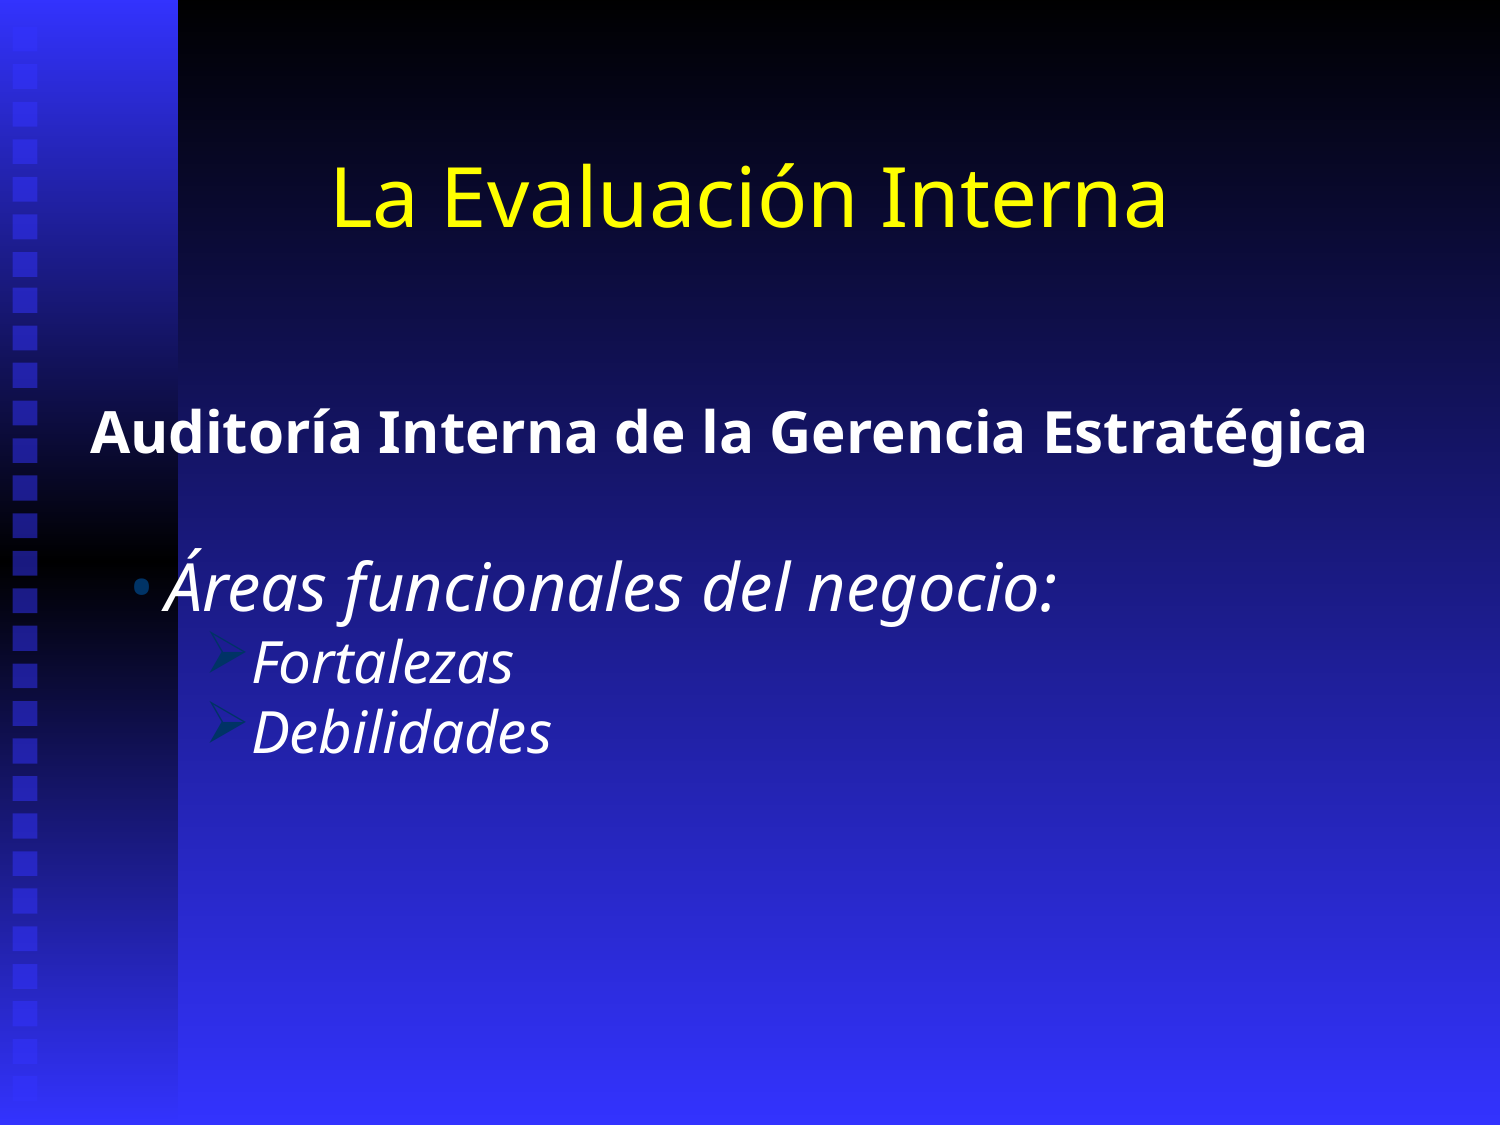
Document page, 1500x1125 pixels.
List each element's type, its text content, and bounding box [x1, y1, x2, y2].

text_box Auditoría Interna de la Gerencia Estratégica Áreas funcionales del negocio: Fortalezas Debilidades [74, 387, 1413, 950]
text_box La Evaluación Interna [112, 100, 1388, 288]
